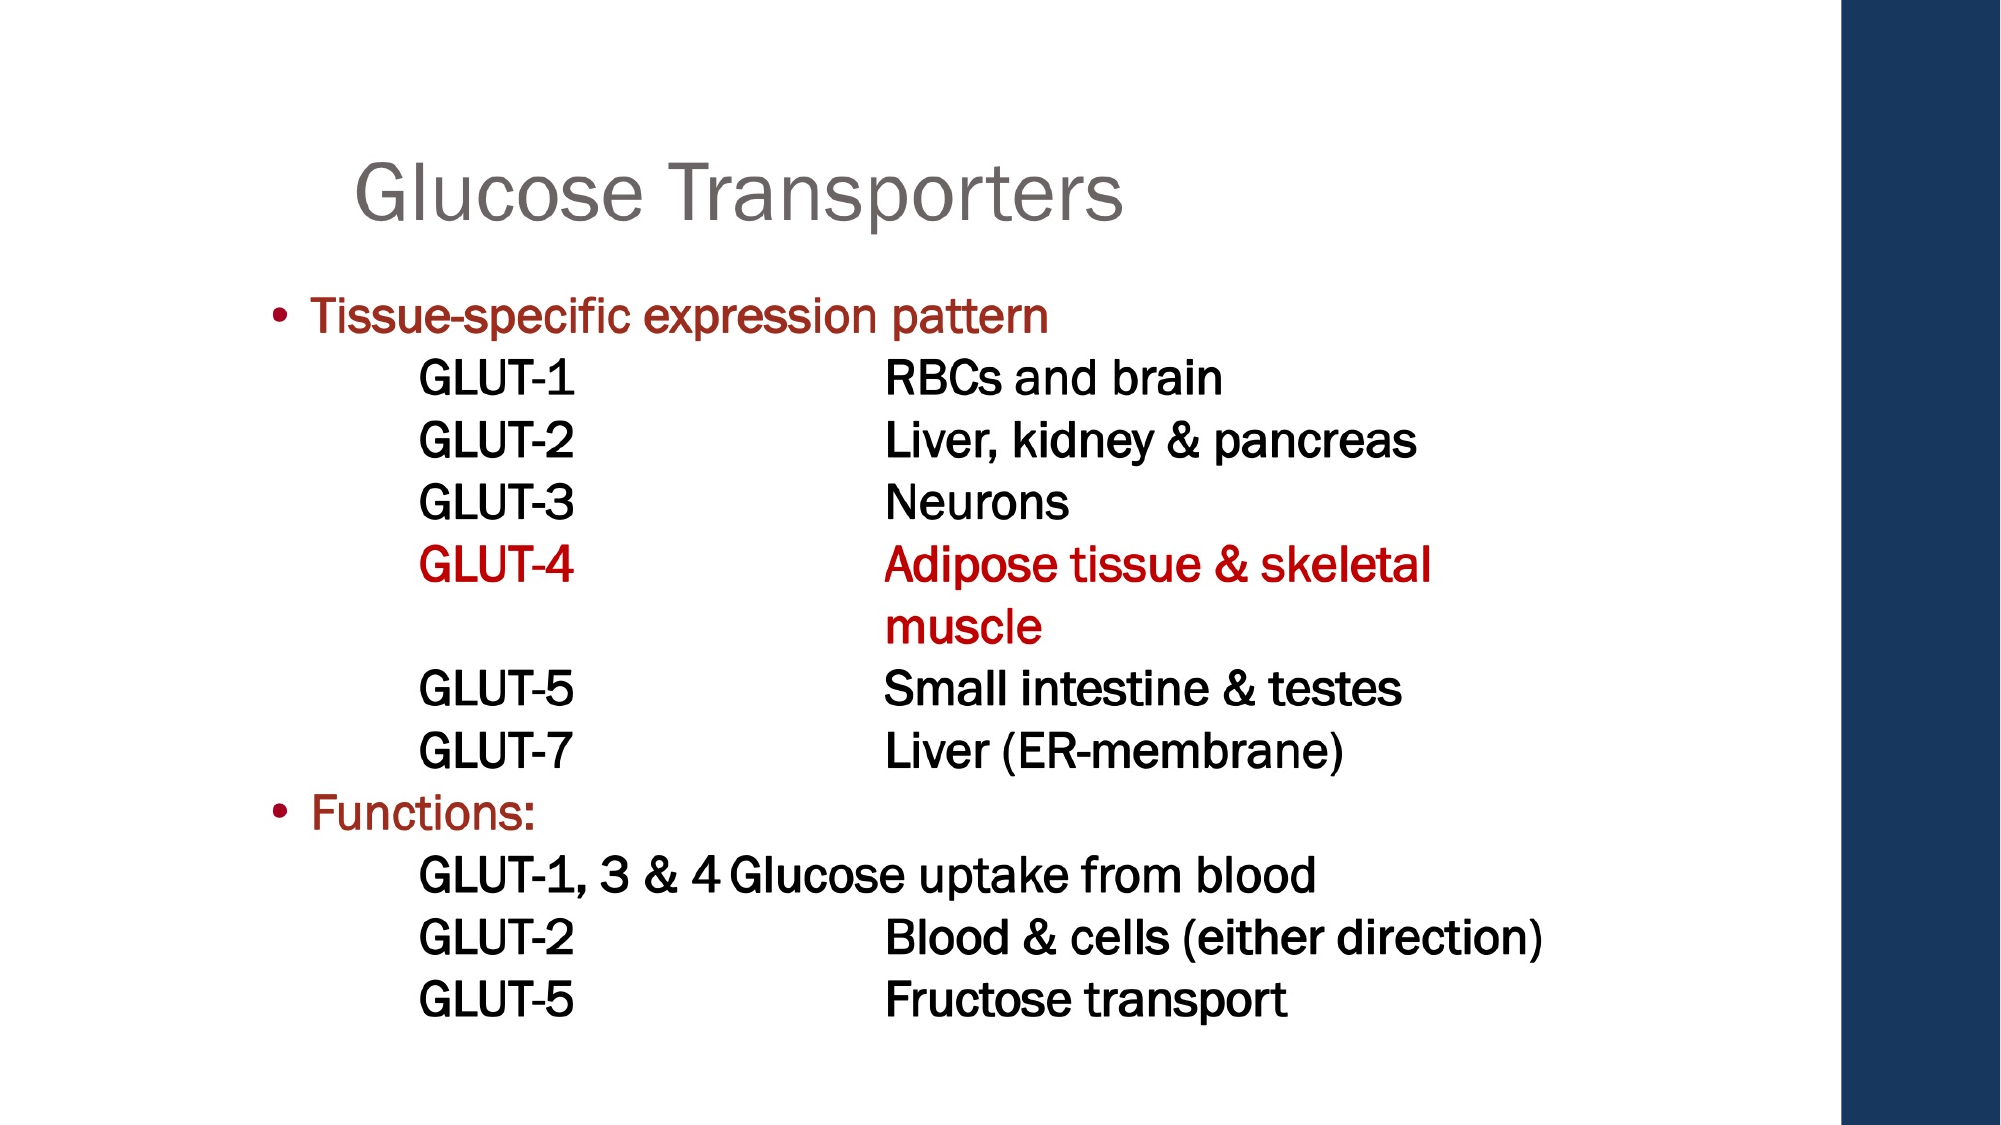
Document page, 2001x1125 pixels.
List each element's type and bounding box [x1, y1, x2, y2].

picture [219, 95, 1648, 1125]
